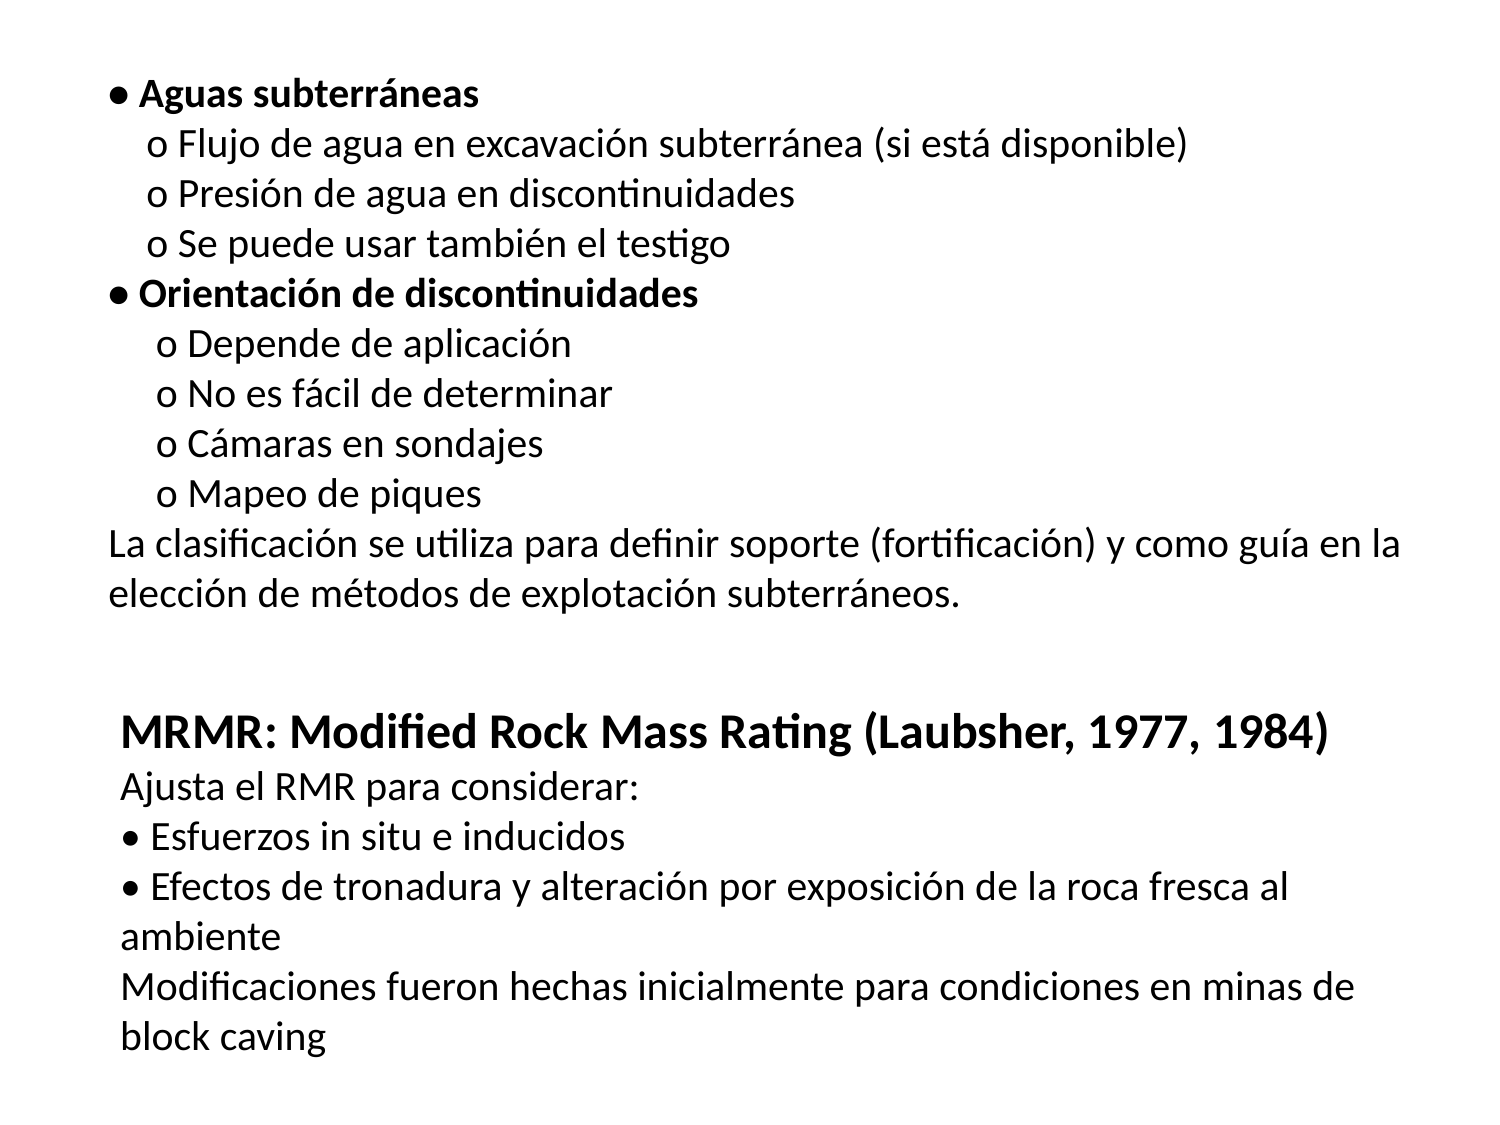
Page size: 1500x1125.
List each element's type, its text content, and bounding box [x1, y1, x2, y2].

text_box MRMR: Modified Rock Mass Rating (Laubsher, 1977, 1984) Ajusta el RMR para considerar: • Esfuerzos in situ e inducidos • Efectos de tronadura y alteración por exposición de la roca fresca al ambiente Modificaciones fueron hechas inicialmente para condiciones en minas de block caving [105, 691, 1430, 1067]
text_box • Aguas subterráneas o Flujo de agua en excavación subterránea (si está disponible) o Presión de agua en discontinuidades o Se puede usar también el testigo • Orientación de discontinuidades o Depende de aplicación o No es fácil de determinar o Cámaras en sondajes o Mapeo de piques La clasificación se utiliza para definir soporte (fortificación) y como guía en la elección de métodos de explotación subterráneos. [93, 58, 1430, 624]
